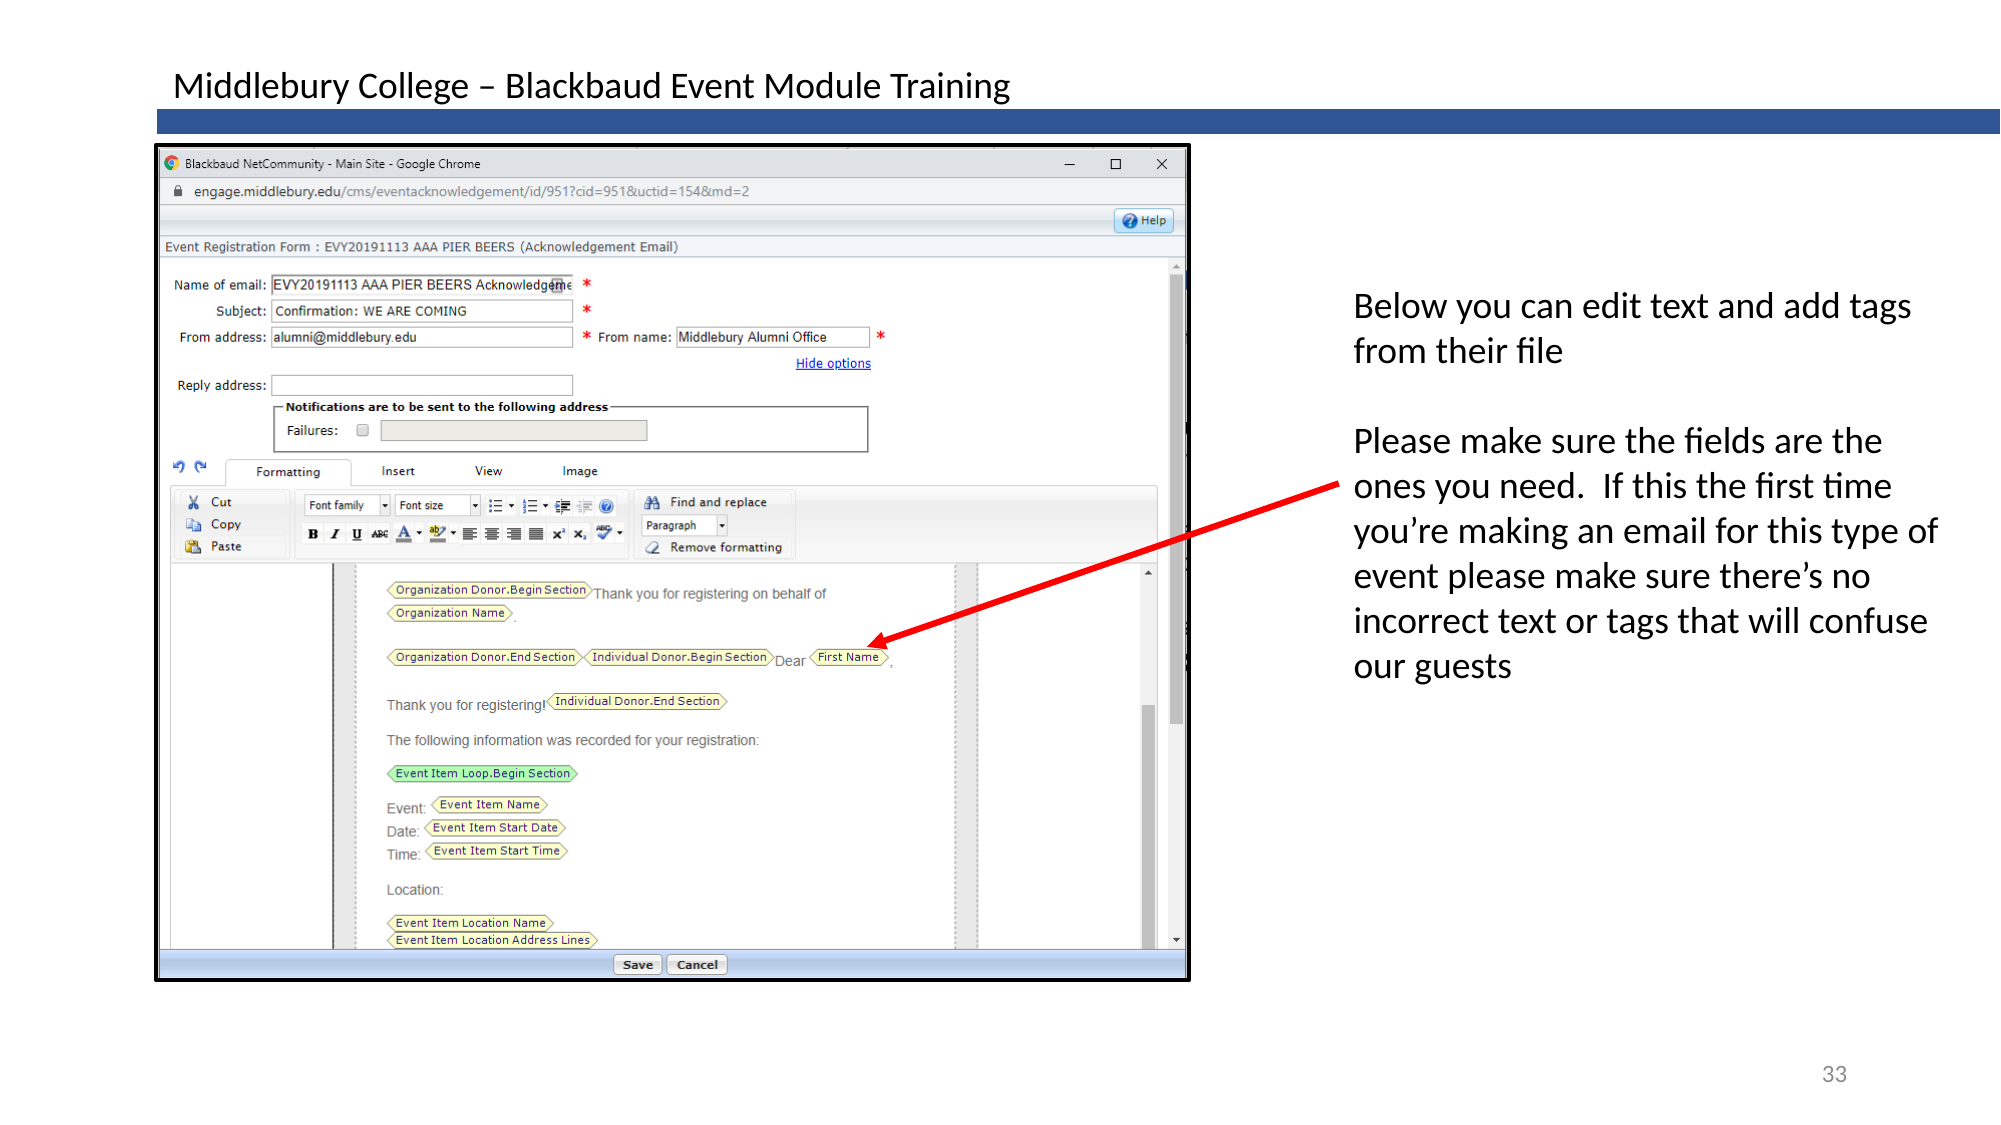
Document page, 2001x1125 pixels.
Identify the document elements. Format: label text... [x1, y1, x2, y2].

text_box [157, 109, 2000, 134]
text_box Below you can edit text and add tags from their file Please make sure the fields are the ones you need. If this the first time you’re making an email for this type of event please make sure there’s no incorrect text or tags that will confuse our guests [1338, 273, 1956, 694]
picture [158, 146, 1187, 979]
slide_number 33 [1412, 1042, 1863, 1103]
text_box Middlebury College – Blackbaud Event Module Training [158, 53, 1975, 114]
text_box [866, 485, 1339, 647]
